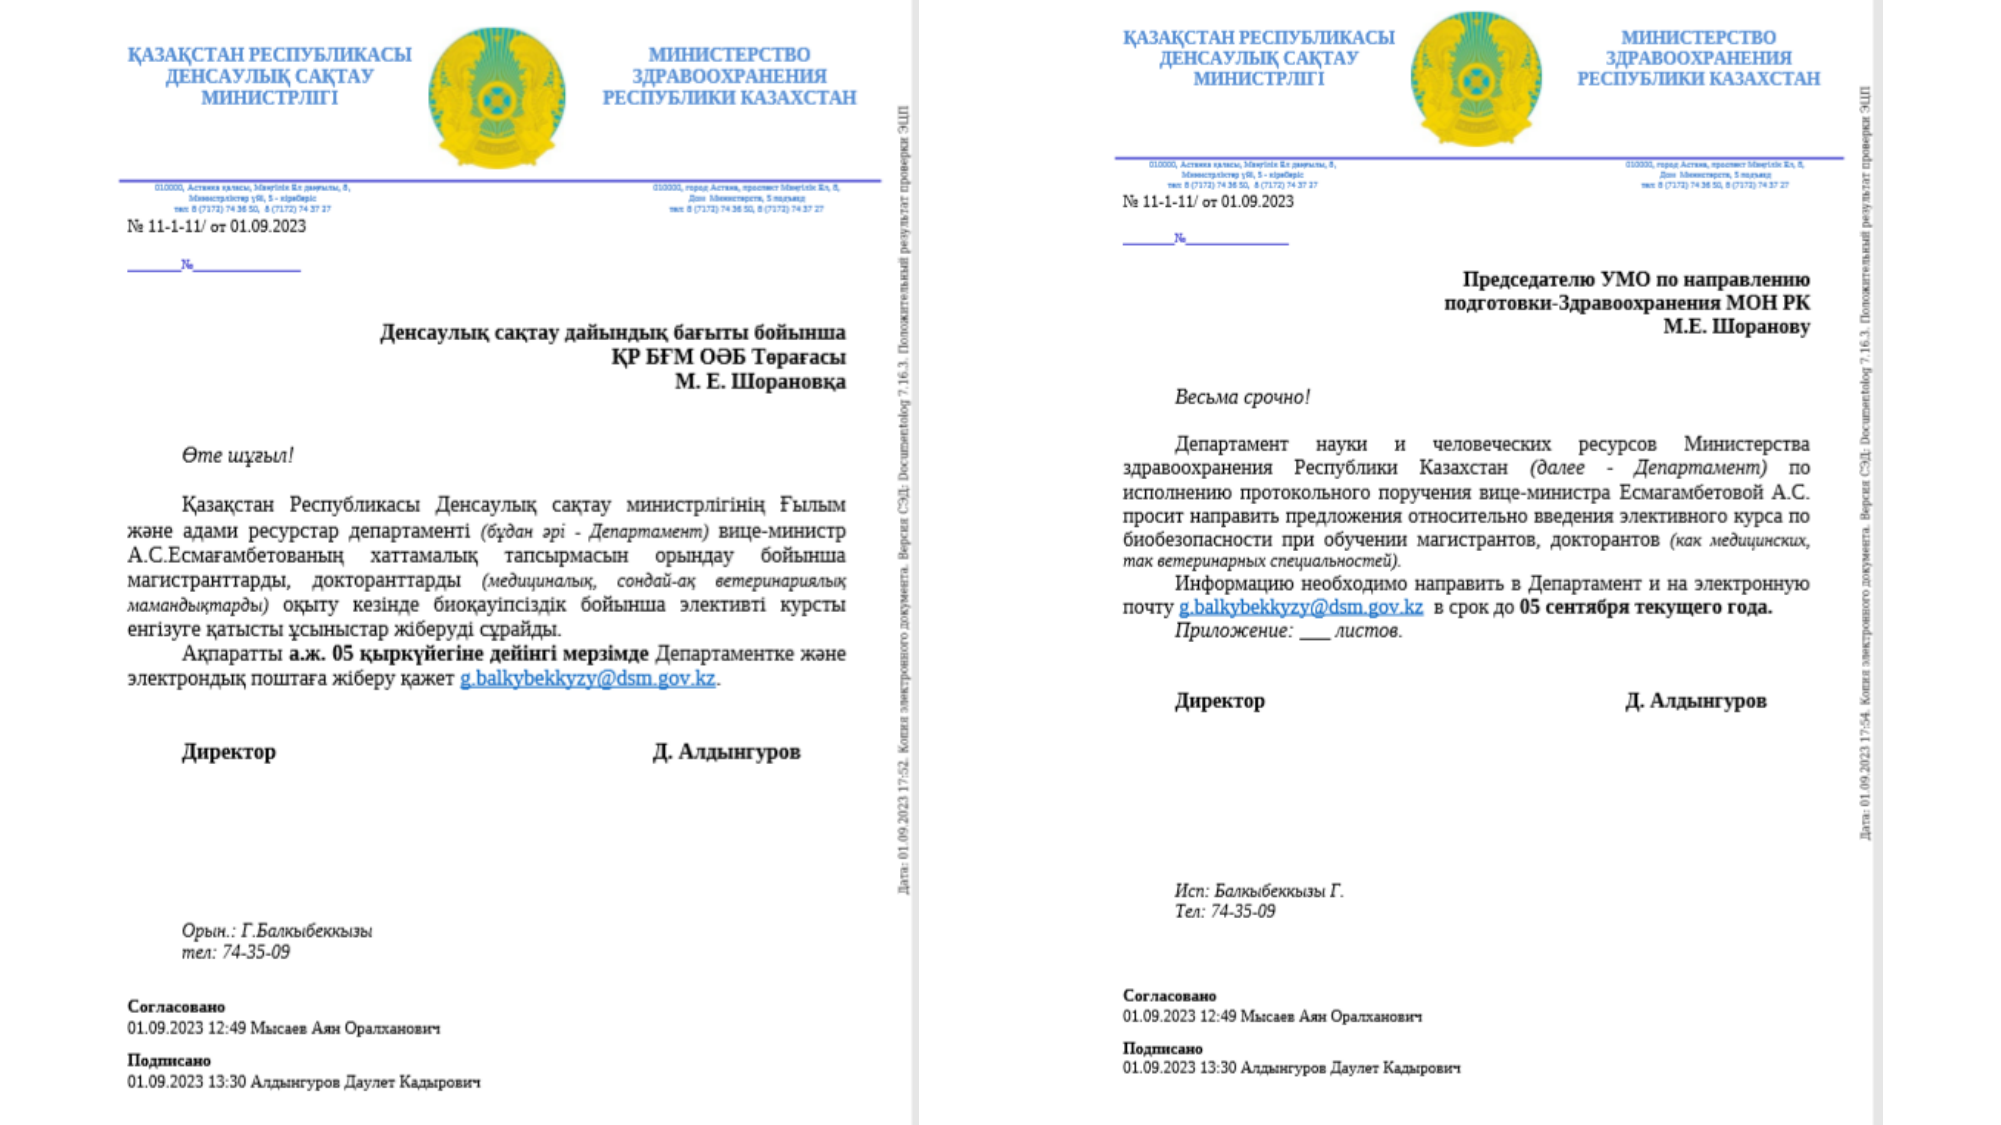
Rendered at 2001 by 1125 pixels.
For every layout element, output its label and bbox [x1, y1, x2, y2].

picture [63, 0, 919, 1125]
picture [1076, 0, 1883, 1125]
